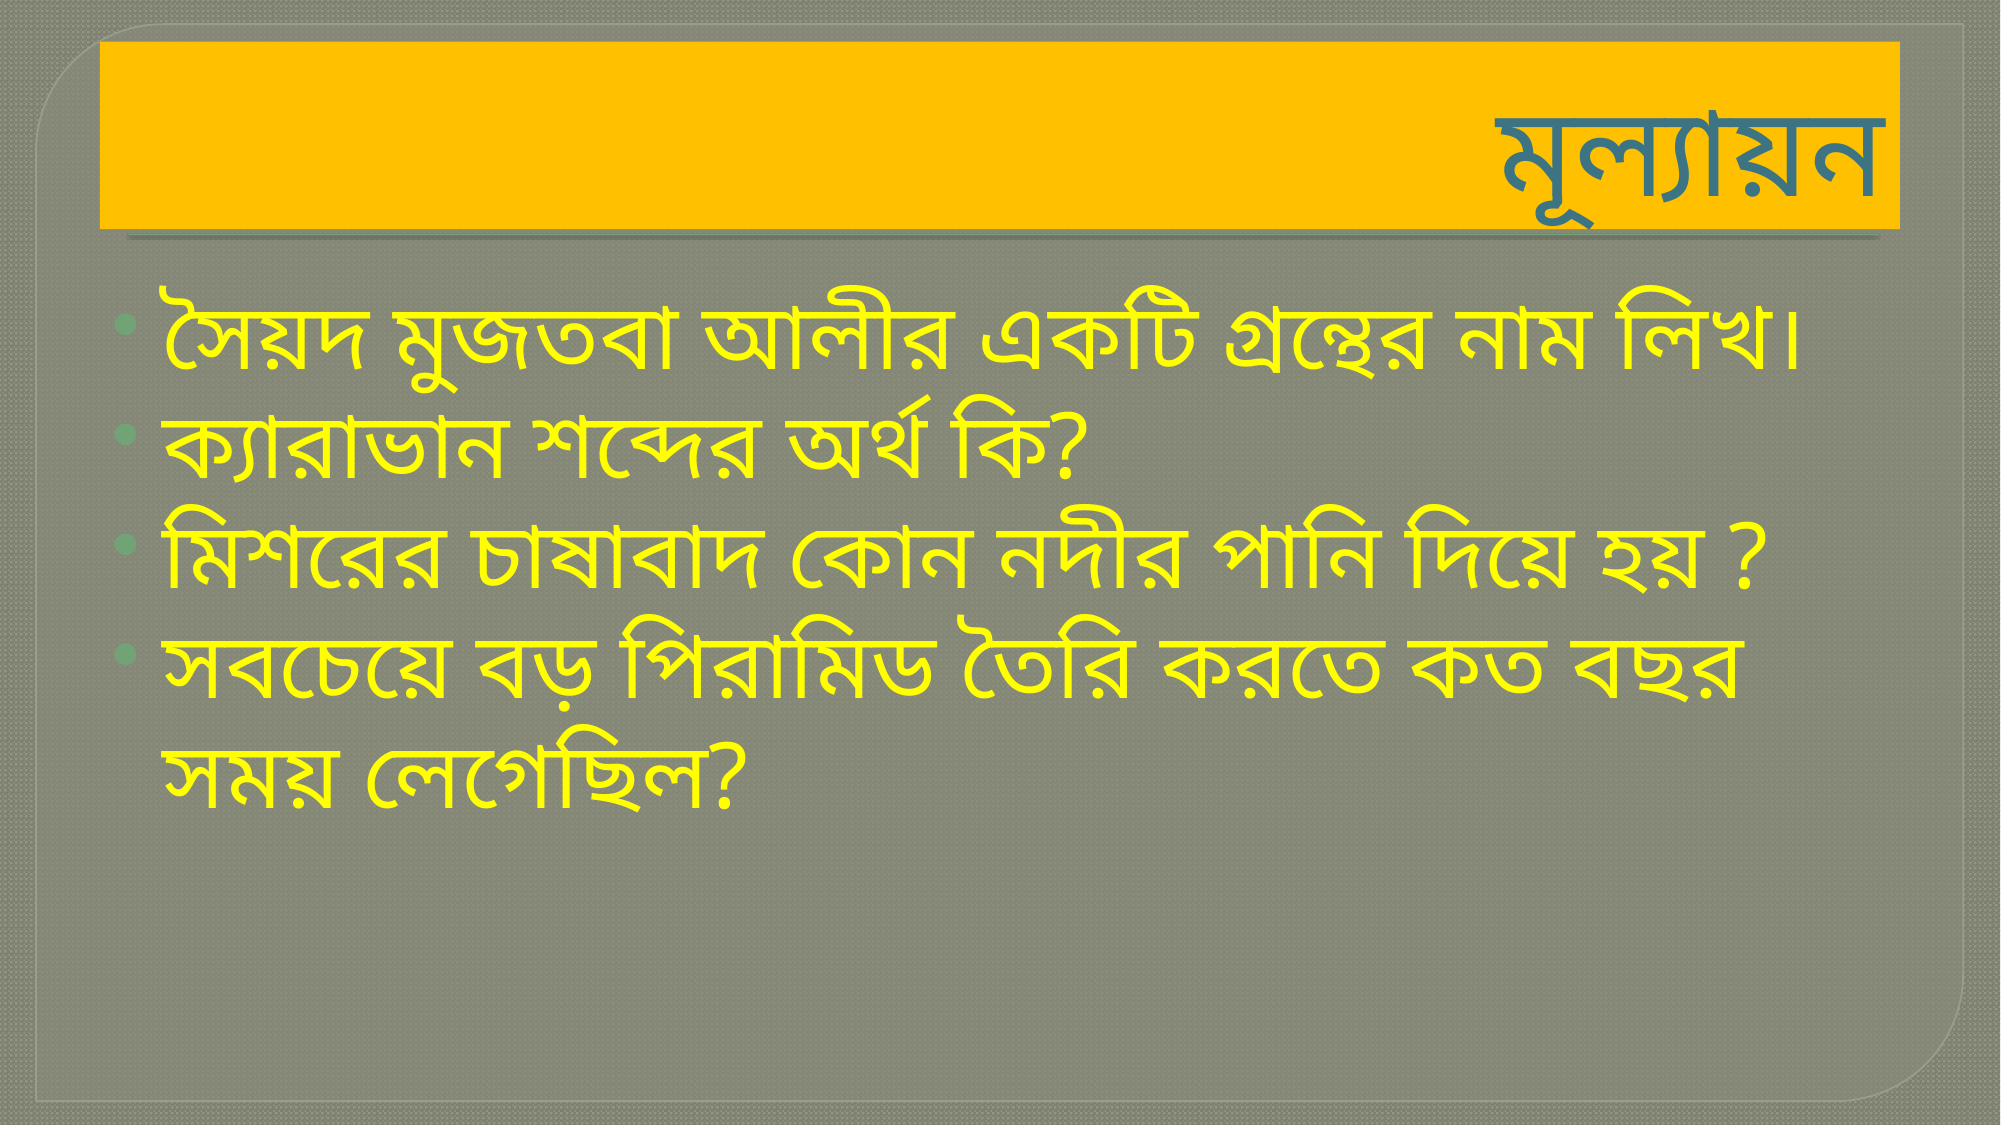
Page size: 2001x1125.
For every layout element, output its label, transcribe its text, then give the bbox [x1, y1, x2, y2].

title মূল্যায়ন [99, 41, 1900, 230]
list সৈয়দ মুজতবা আলীর একটি গ্রন্থের নাম লিখ। ক্যারাভান শব্দের অর্থ কি? মিশরের চাষাবাদ কোন নদীর পানি দিয়ে হয় ? সবচেয়ে বড় পিরামিড তৈরি করতে কত বছর সময় লেগেছিল? [99, 270, 1900, 1013]
